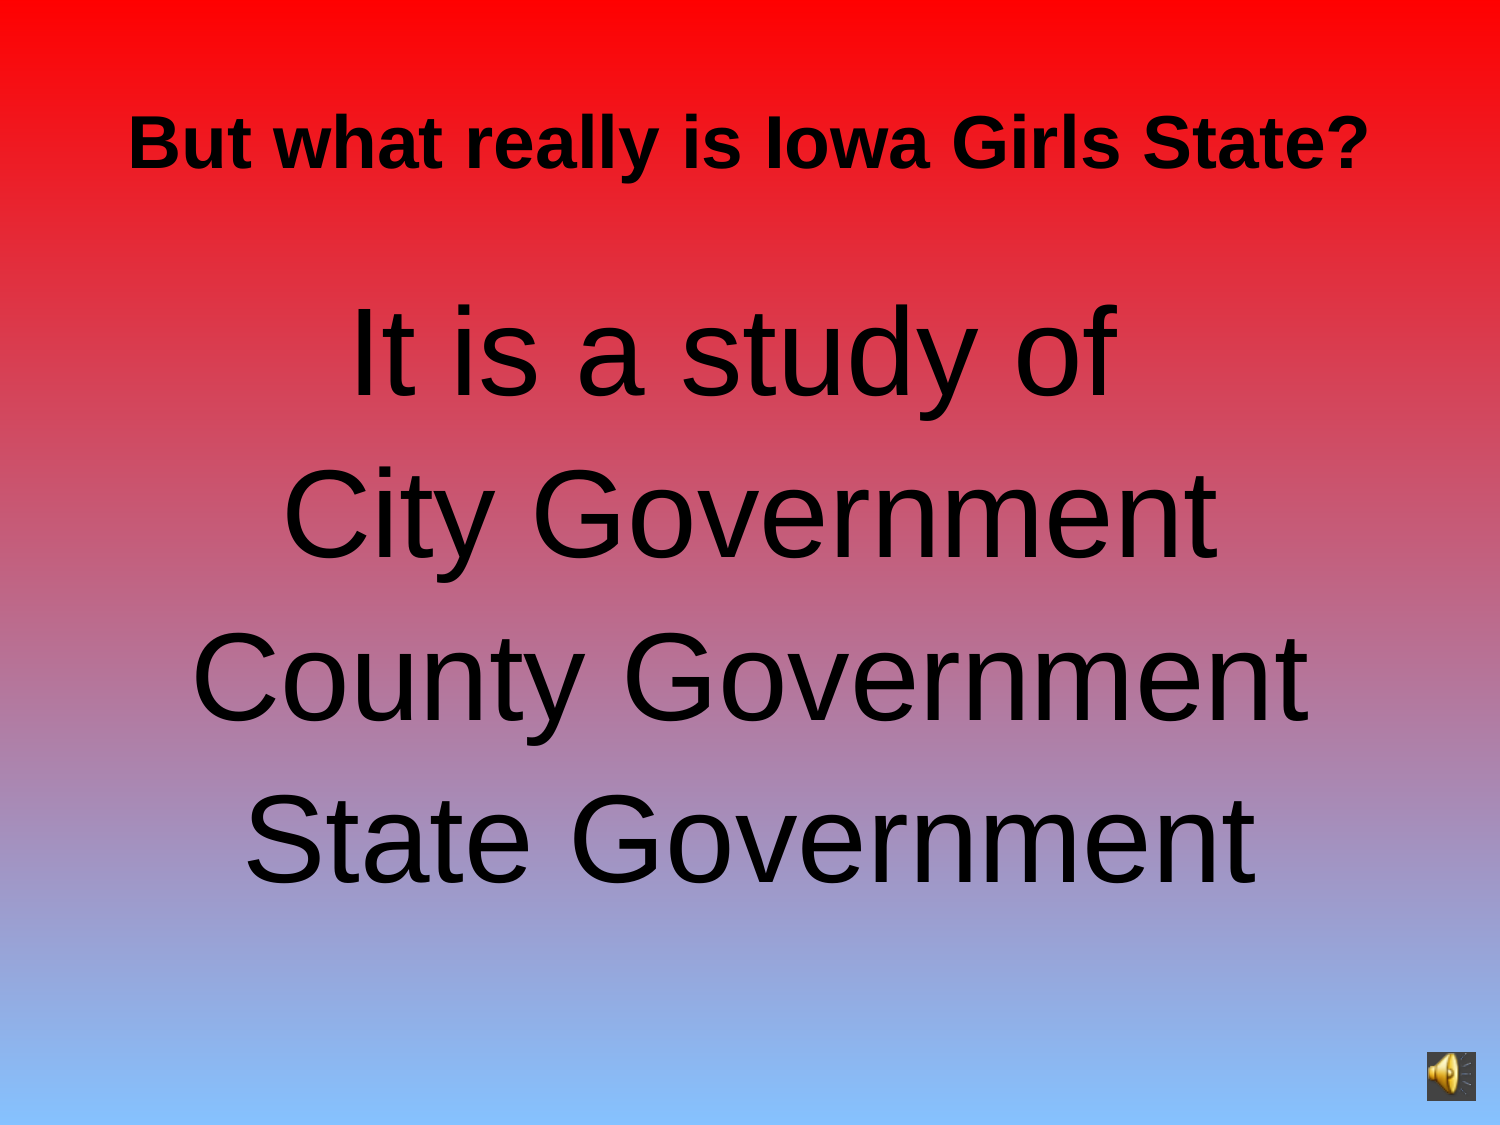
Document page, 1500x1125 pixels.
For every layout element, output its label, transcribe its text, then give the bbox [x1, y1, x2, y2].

title But what really is Iowa Girls State? [74, 44, 1426, 233]
list It is a study of City Government County Government State Government [74, 262, 1426, 1078]
picture [1426, 1051, 1477, 1102]
